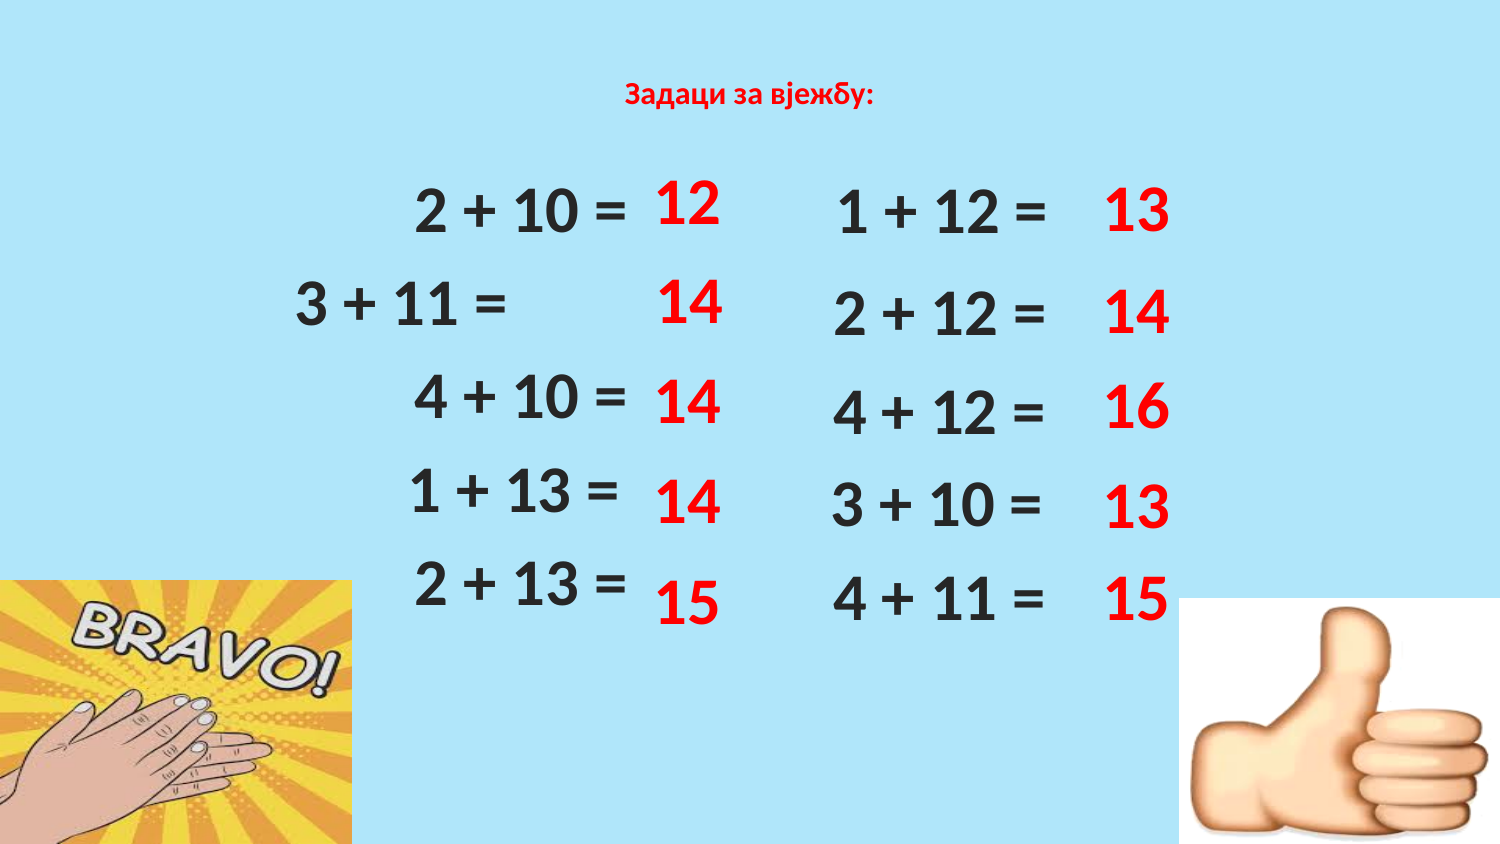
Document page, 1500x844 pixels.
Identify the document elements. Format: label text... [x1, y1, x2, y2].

text_box 4 + 11 = [818, 545, 1076, 641]
text_box 2 + 12 = [819, 260, 1077, 356]
text_box 16 [1088, 353, 1186, 449]
text_box 12 [639, 150, 737, 246]
text_box 13 [1088, 454, 1186, 545]
text_box 4 + 12 = [818, 360, 1076, 456]
text_box 1 + 12 = [820, 159, 1079, 255]
text_box 15 [1088, 545, 1186, 641]
text_box 14 [1088, 259, 1186, 353]
subtitle 2 + 10 = 3 + 11 = 4 + 10 = 1 + 13 = 2 + 13 = [24, 157, 988, 768]
title Задаци за вјежбу: [112, 64, 1388, 158]
text_box 15 [639, 550, 737, 645]
picture [1179, 597, 1500, 844]
text_box 13 [1088, 157, 1186, 253]
text_box 14 [639, 349, 737, 445]
text_box 3 + 10 = [815, 452, 1074, 548]
text_box 14 [639, 449, 737, 545]
text_box 14 [640, 249, 738, 345]
picture [0, 579, 352, 844]
